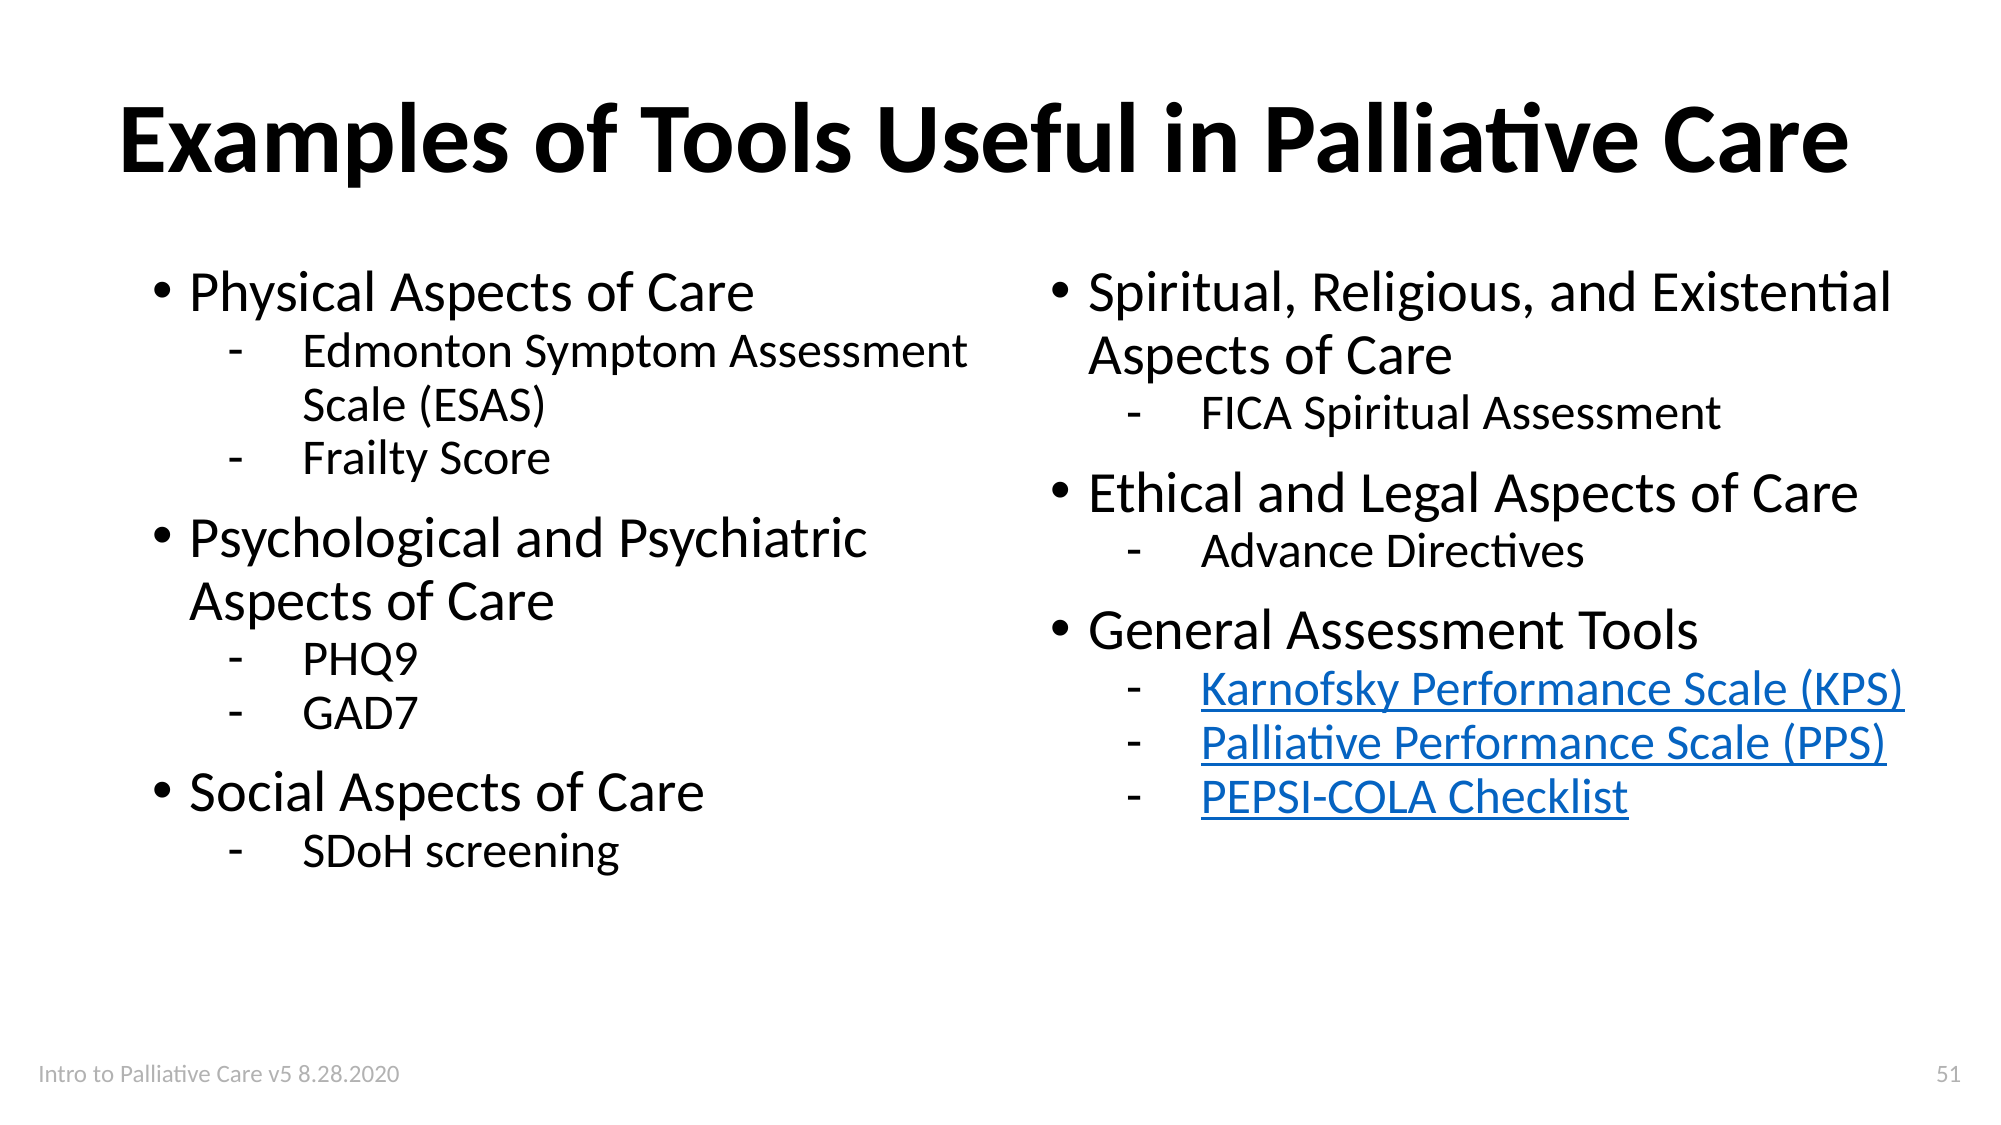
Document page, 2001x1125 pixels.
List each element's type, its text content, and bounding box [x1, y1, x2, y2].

footer Intro to Palliative Care v5 8.28.2020 [23, 1042, 1338, 1103]
list Physical Aspects of Care Edmonton Symptom Assessment Scale (ESAS) Frailty Score Psychological and Psychiatric Aspects of Care PHQ9 GAD7 Social Aspects of Care SDoH screening [137, 253, 988, 968]
slide_number 51 [1412, 1042, 1977, 1103]
list Spiritual, Religious, and Existential Aspects of Care FICA Spiritual Assessment Ethical and Legal Aspects of Care Advance Directives General Assessment Tools Karnofsky Performance Scale (KPS) Palliative Performance Scale (PPS) PEPSI-COLA Checklist [1035, 253, 1929, 968]
title Examples of Tools Useful in Palliative Care [103, 31, 1872, 249]
